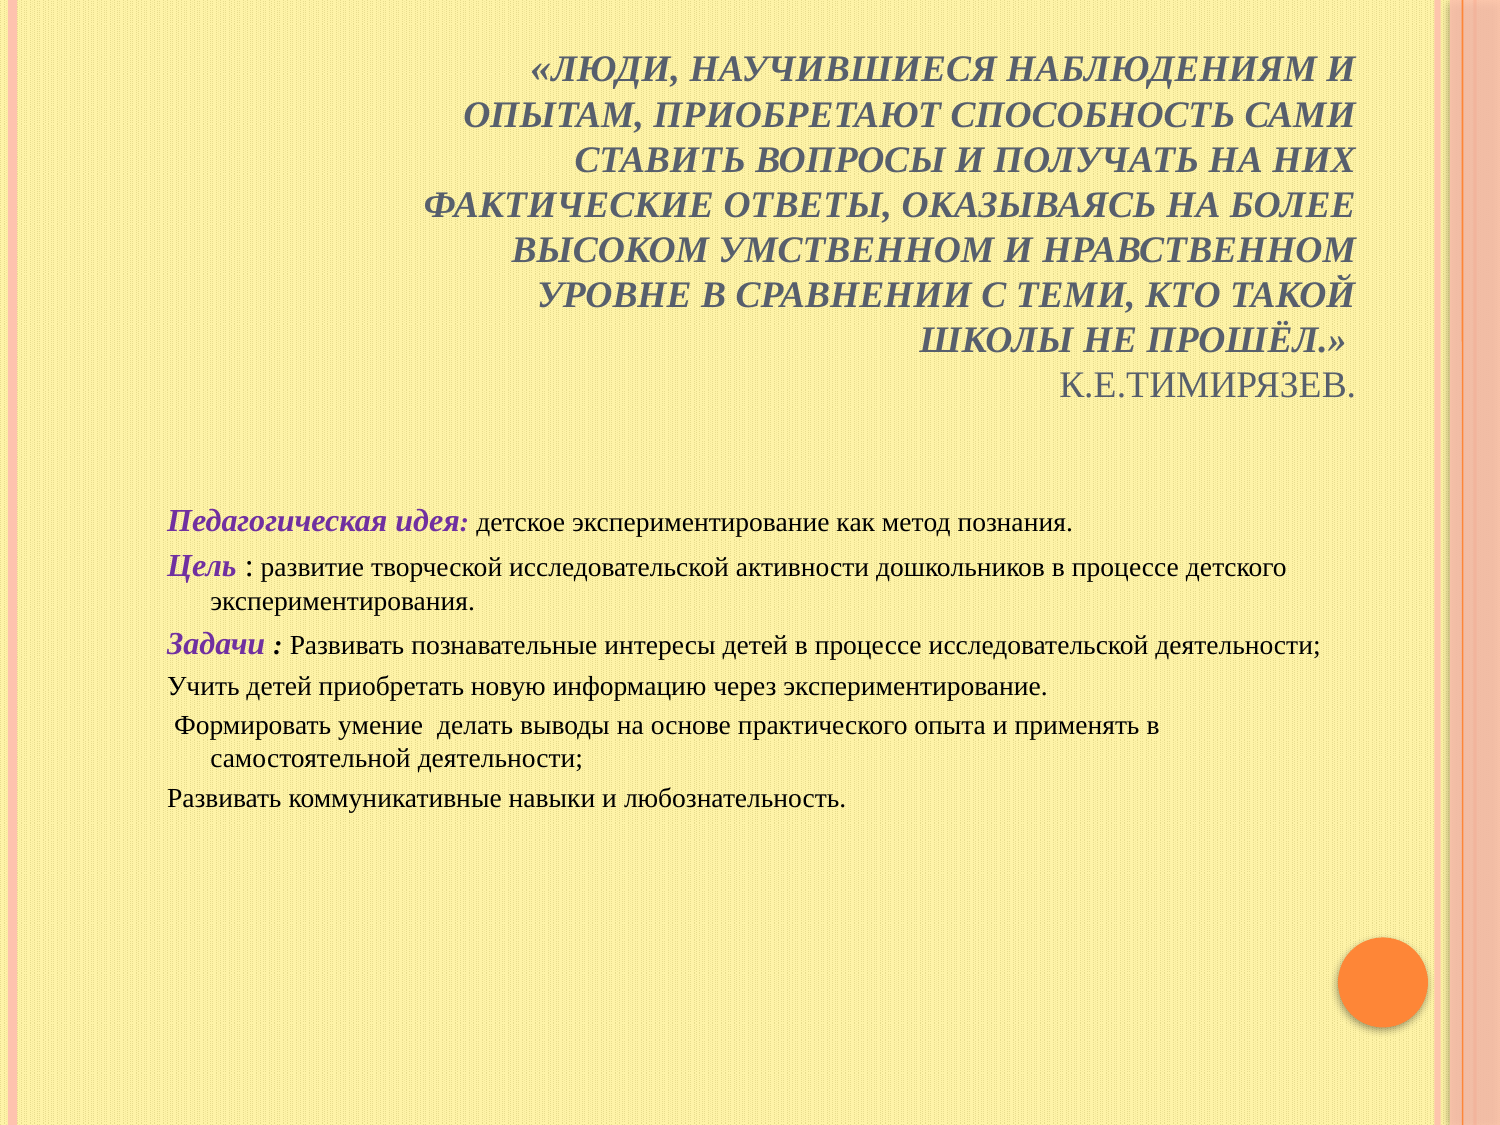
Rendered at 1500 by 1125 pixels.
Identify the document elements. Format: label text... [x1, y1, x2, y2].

title «Люди, научившиеся наблюдениям и опытам, приобретают способность сами ставить вопросы и получать на них фактические ответы, оказываясь на более высоком умственном и нравственном уровне в сравнении с теми, кто такой школы не прошёл.» К.Е.Тимирязев. [386, 105, 1372, 457]
list Педагогическая идея: детское экспериментирование как метод познания. Цель : развитие творческой исследовательской активности дошкольников в процессе детского экспериментирования. Задачи : Развивать познавательные интересы детей в процессе исследовательской деятельности; Учить детей приобретать новую информацию через экспериментирование. Формировать умение делать выводы на основе практического опыта и применять в самостоятельной деятельности; Развивать коммуникативные навыки и любознательность. [152, 492, 1348, 856]
